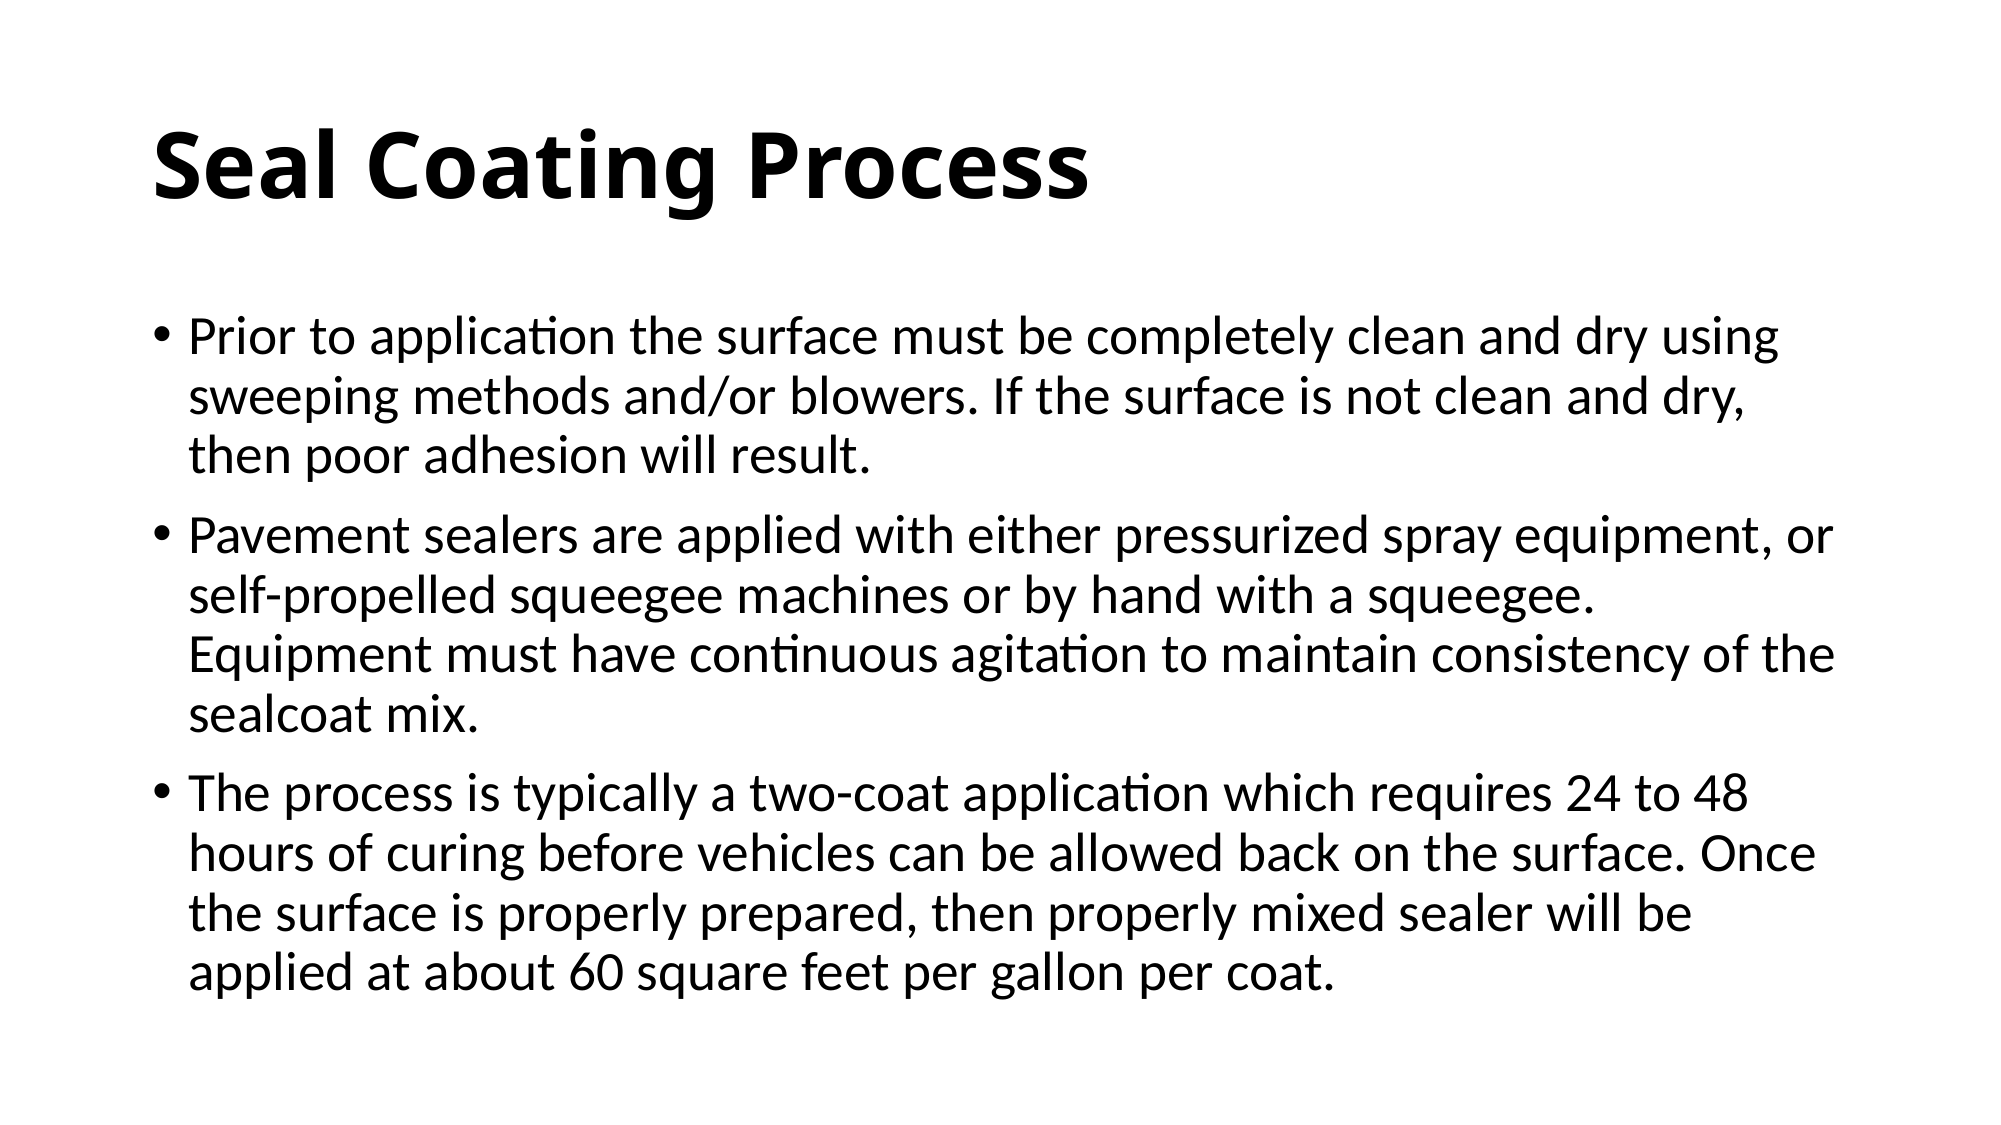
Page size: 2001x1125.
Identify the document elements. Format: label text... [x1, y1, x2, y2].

title Seal Coating Process [137, 59, 1863, 278]
list Prior to application the surface must be completely clean and dry using sweeping methods and/or blowers. If the surface is not clean and dry, then poor adhesion will result. Pavement sealers are applied with either pressurized spray equipment, or self-propelled squeegee machines or by hand with a squeegee. Equipment must have continuous agitation to maintain consistency of the sealcoat mix. The process is typically a two-coat application which requires 24 to 48 hours of curing before vehicles can be allowed back on the surface. Once the surface is properly prepared, then properly mixed sealer will be applied at about 60 square feet per gallon per coat. [137, 299, 1863, 1014]
